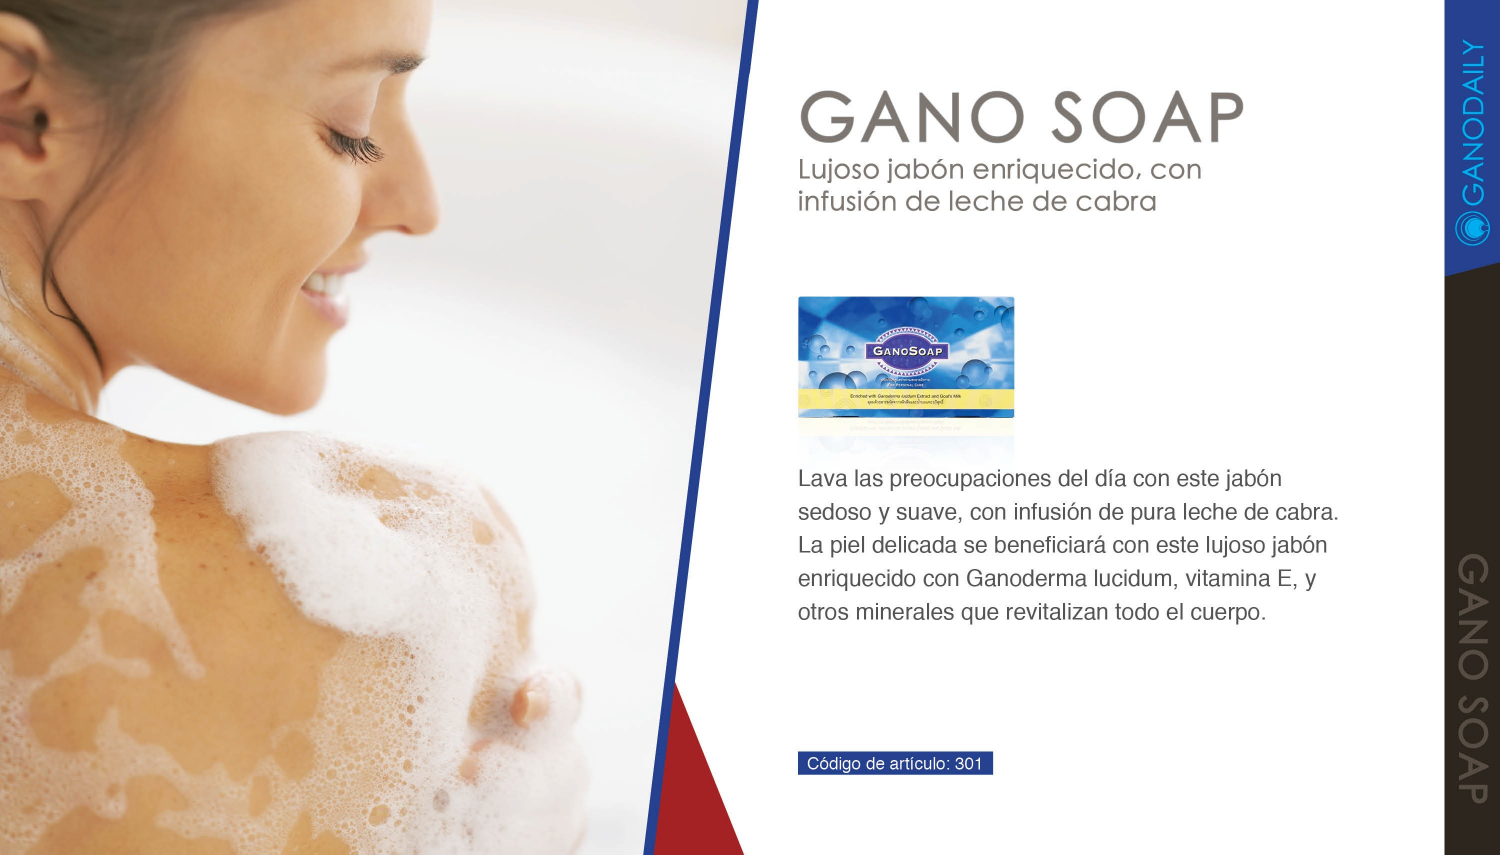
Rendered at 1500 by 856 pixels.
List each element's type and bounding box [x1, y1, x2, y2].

text_box [0, 0, 1500, 855]
